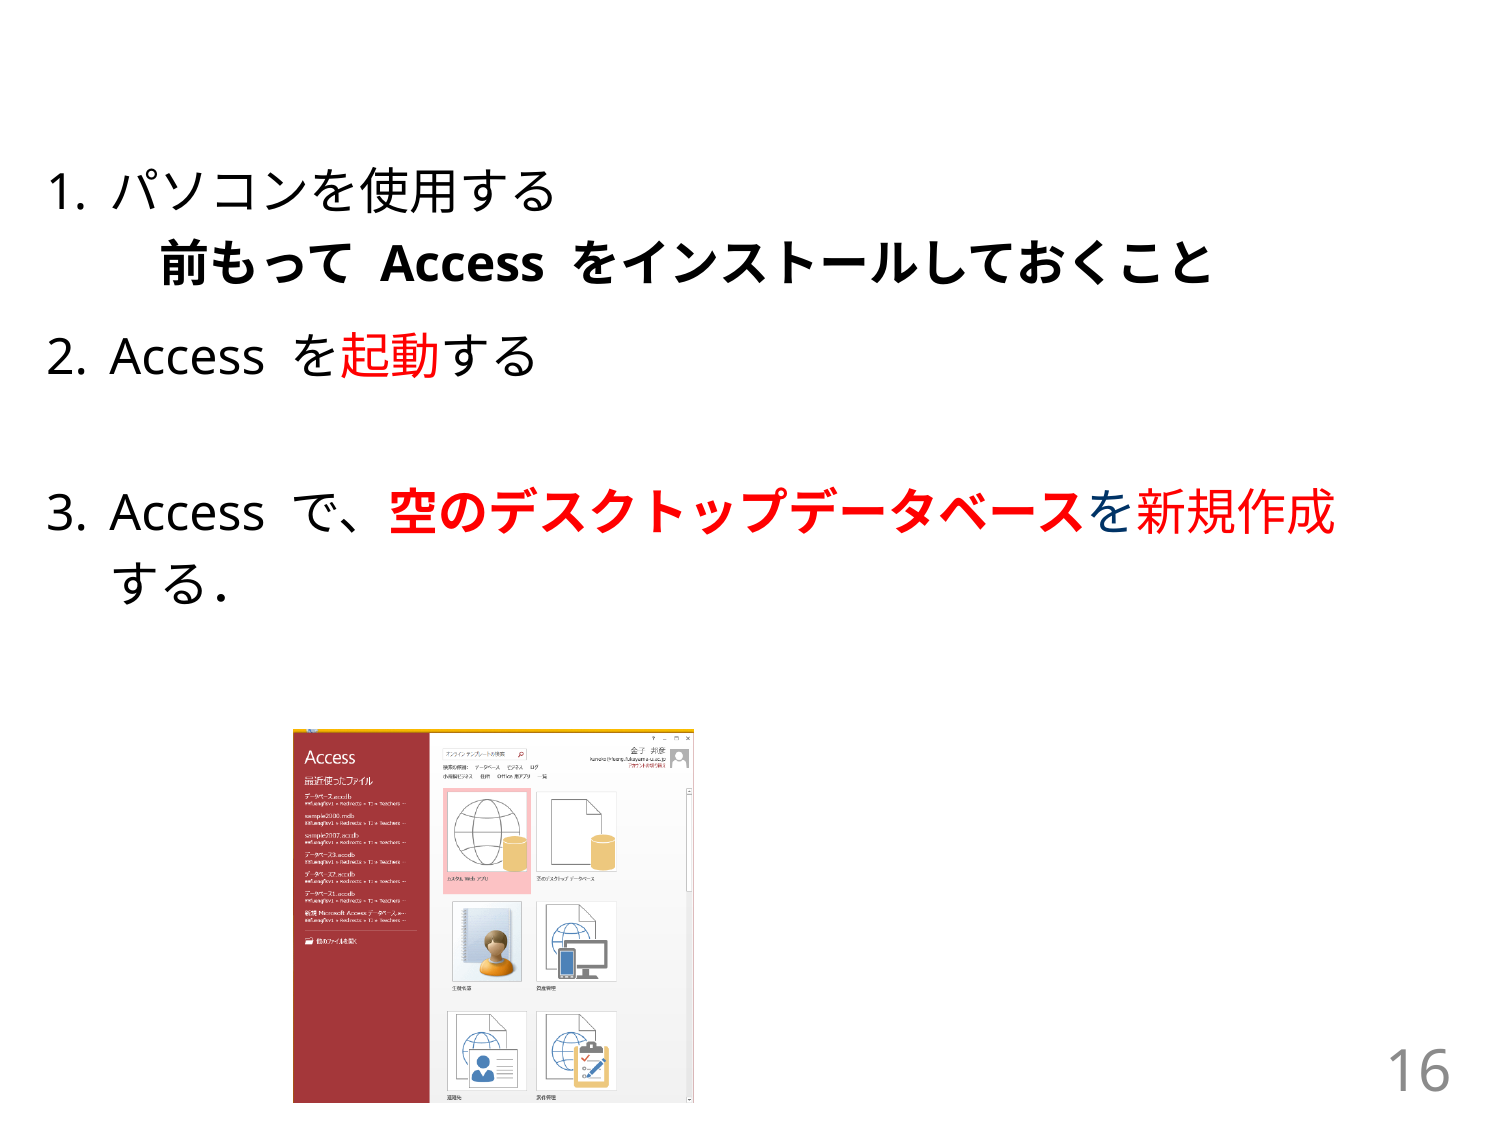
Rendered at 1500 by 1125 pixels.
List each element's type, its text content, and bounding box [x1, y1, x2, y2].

picture [293, 729, 694, 1103]
slide_number 16 [1129, 1042, 1467, 1103]
list パソコンを使用する 前もって Access をインストールしておくこと Access を起動する Access で、空のデスクトップデータベースを新規作成する． [31, 140, 1398, 739]
